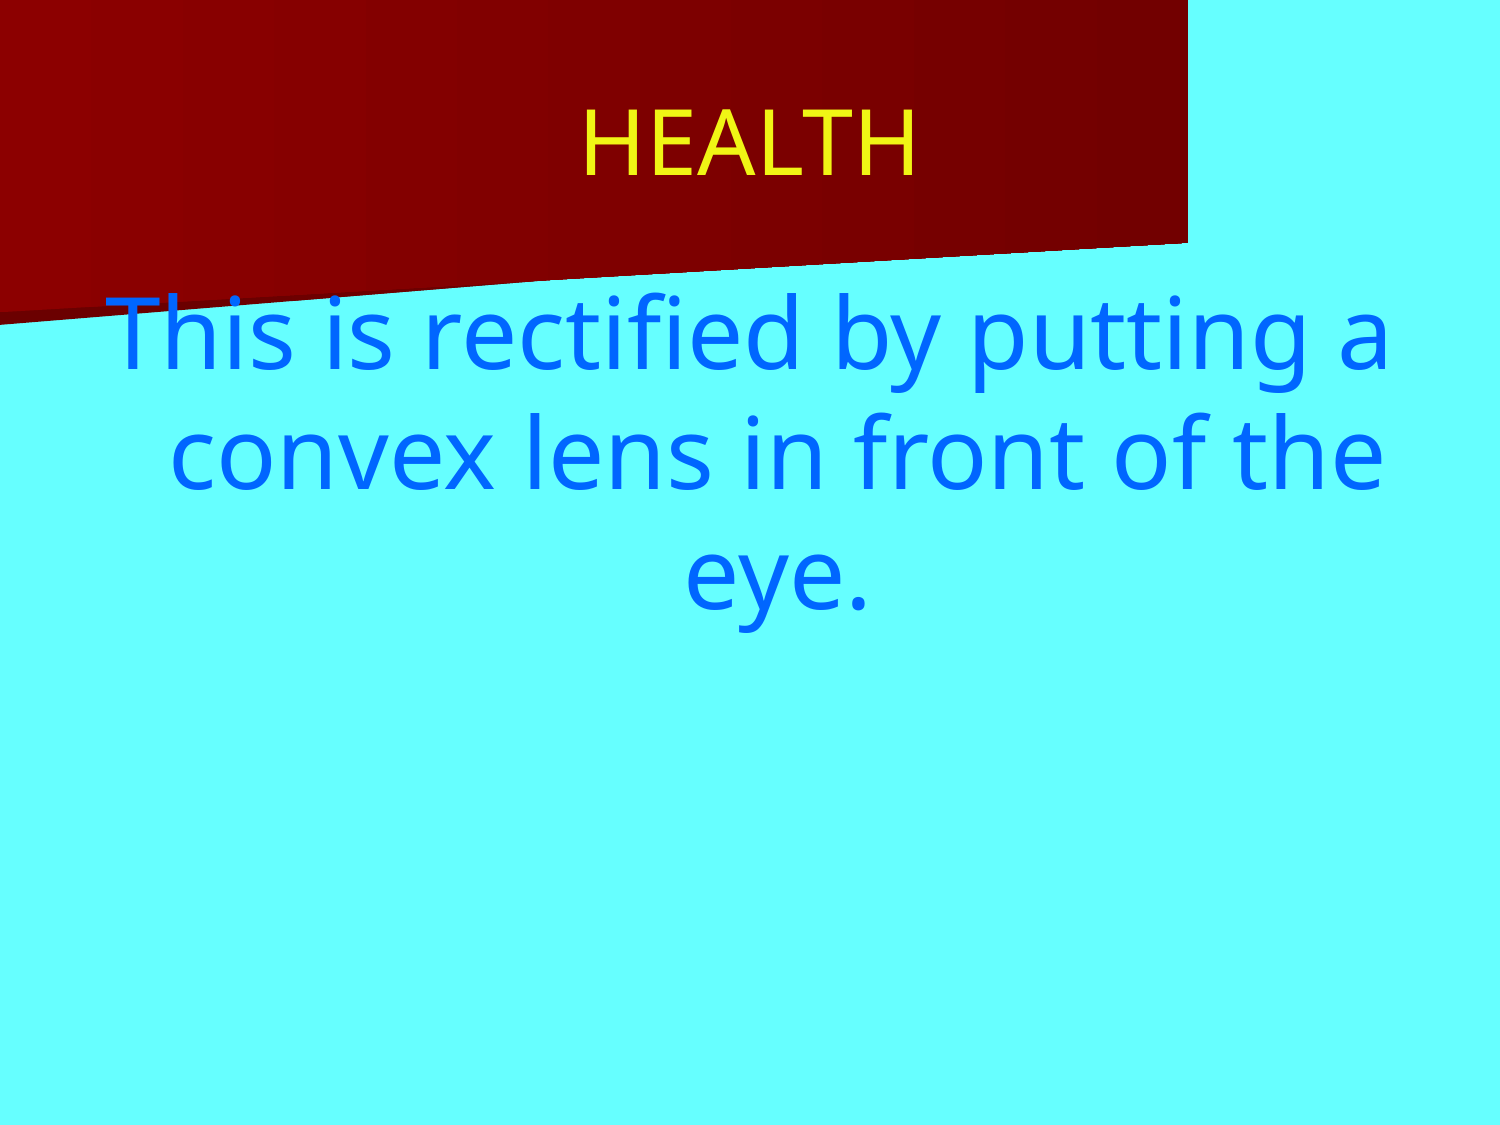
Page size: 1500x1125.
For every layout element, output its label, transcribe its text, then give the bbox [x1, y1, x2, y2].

title HEALTH [75, 45, 1425, 233]
list This is rectified by putting a convex lens in front of the eye. [75, 262, 1425, 1000]
